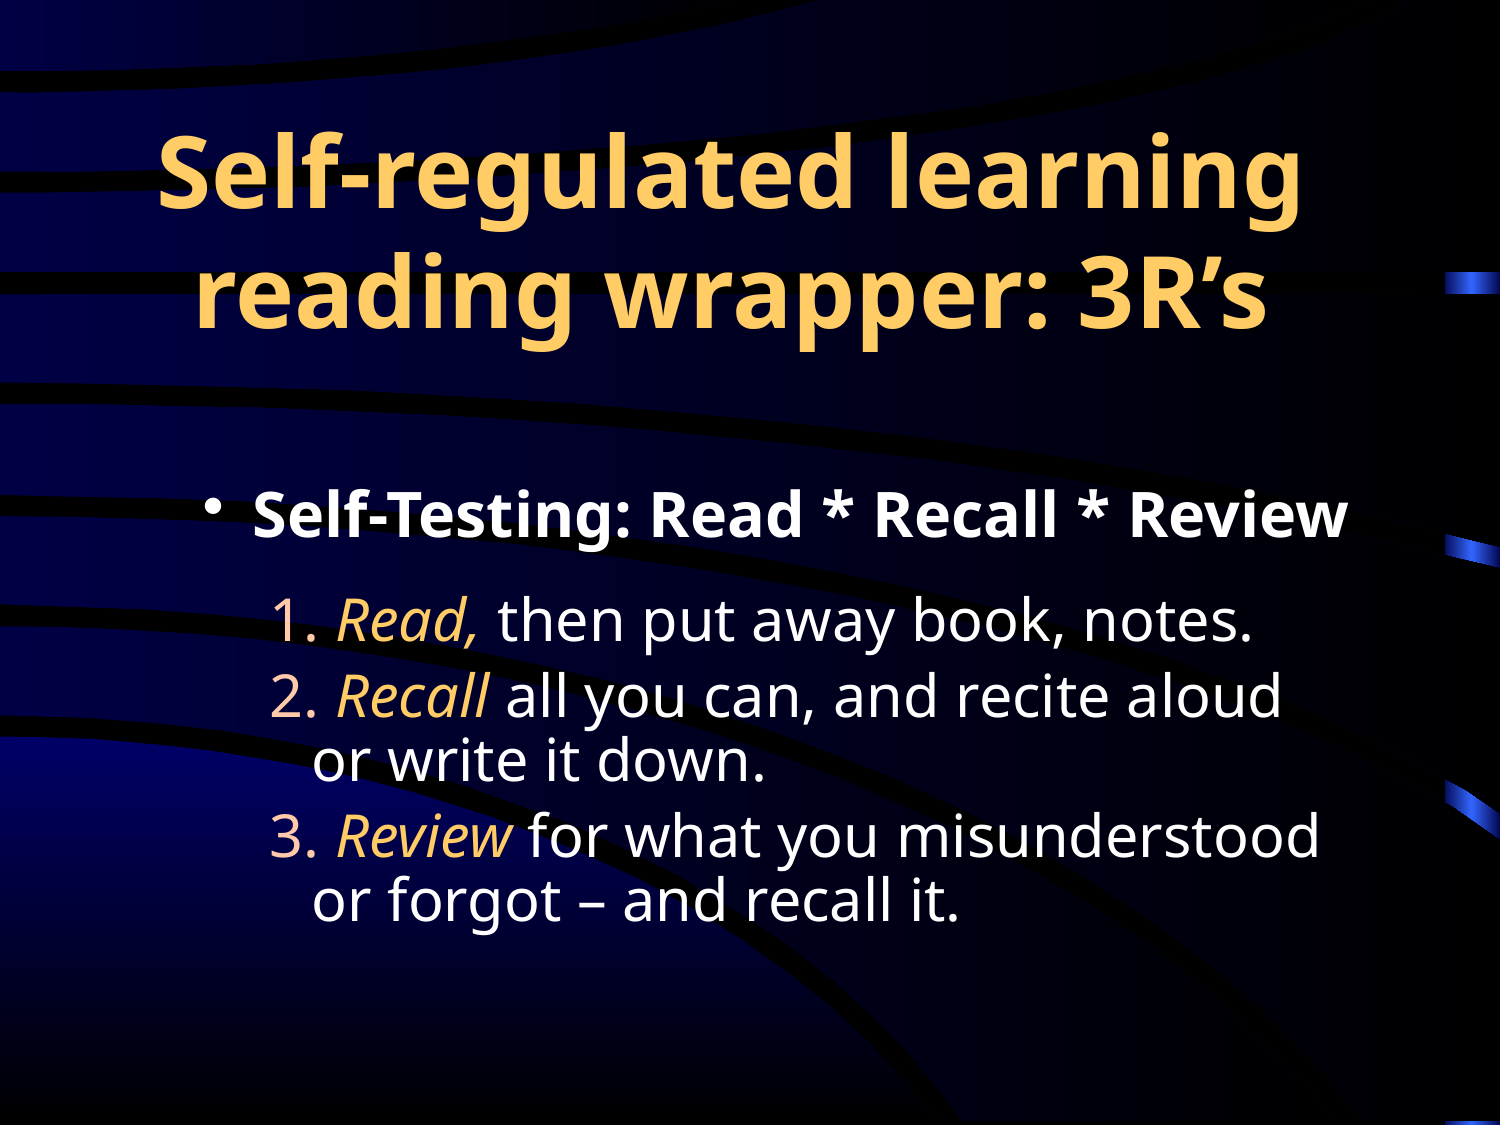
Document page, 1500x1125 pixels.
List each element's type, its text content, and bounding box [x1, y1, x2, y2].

list Self-Testing: Read * Recall * Review 1. Read, then put away book, notes. 2. Recall all you can, and recite aloud or write it down. 3. Review for what you misunderstood or forgot – and recall it. [187, 408, 1375, 1077]
title Self-regulated learning reading wrapper: 3R’s [87, 75, 1375, 383]
